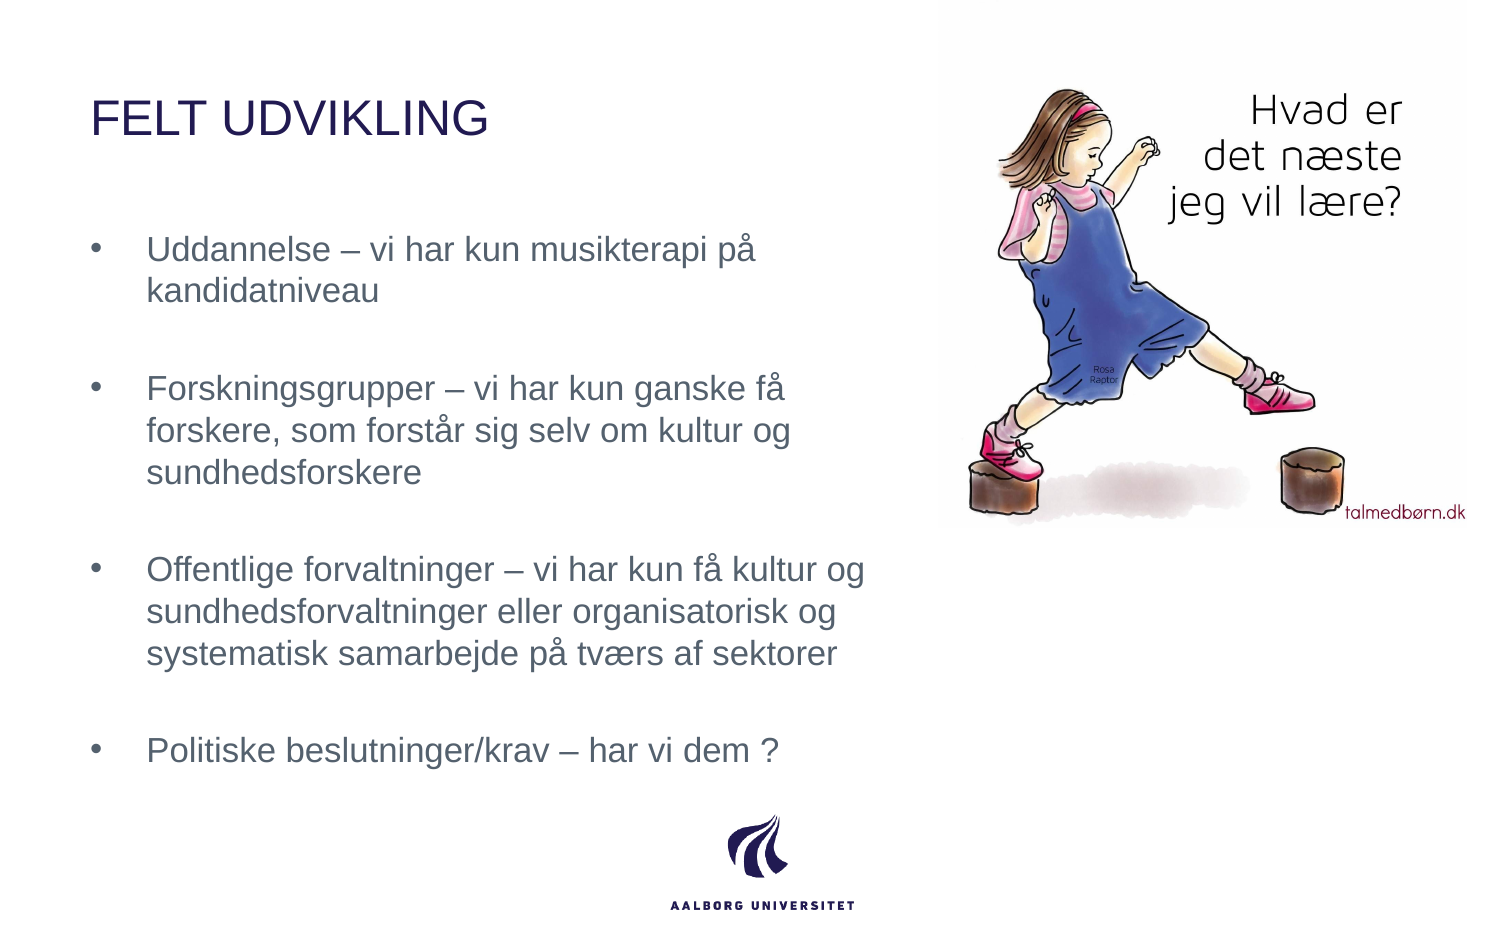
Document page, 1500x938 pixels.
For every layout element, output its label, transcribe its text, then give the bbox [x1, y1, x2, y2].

picture [655, 799, 869, 925]
title FELT UDVIKLING [75, 37, 933, 194]
picture [938, 0, 1467, 528]
list Uddannelse – vi har kun musikterapi på kandidatniveau Forskningsgrupper – vi har kun ganske få forskere, som forstår sig selv om kultur og sundhedsforskere Offentlige forvaltninger – vi har kun få kultur og sundhedsforvaltninger eller organisatorisk og systematisk samarbejde på tværs af sektorer Politiske beslutninger/krav – har vi dem ? [75, 218, 904, 788]
